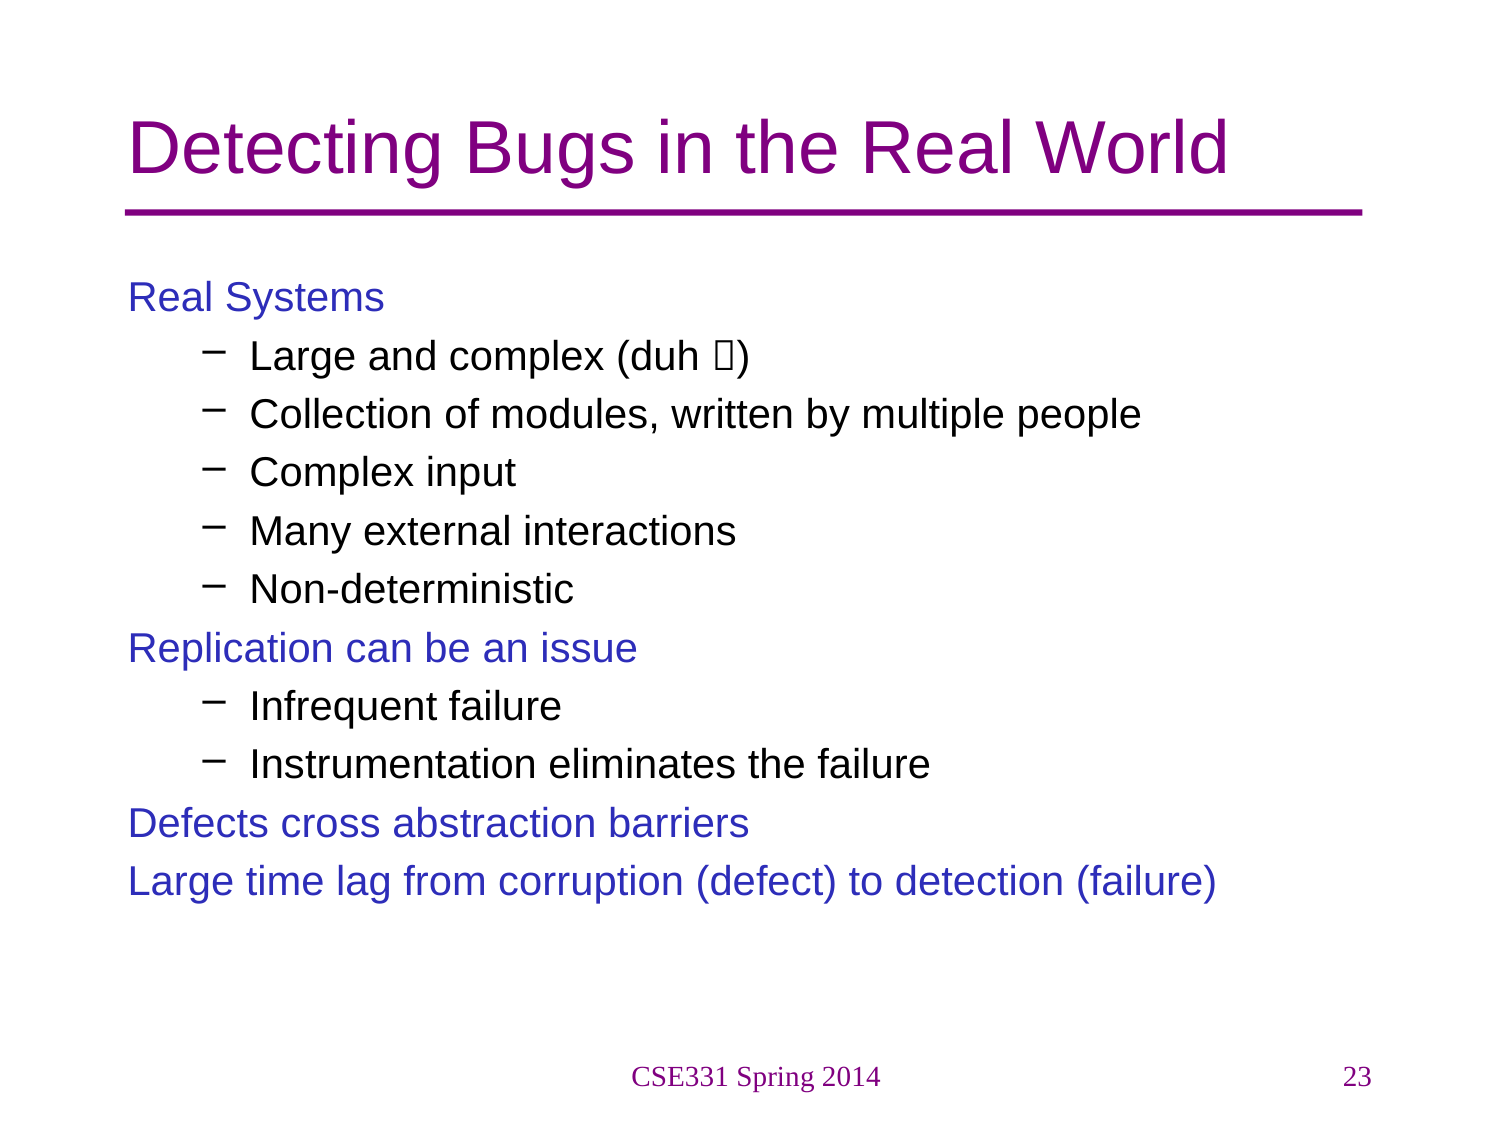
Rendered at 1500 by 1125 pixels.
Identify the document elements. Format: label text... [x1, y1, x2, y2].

title Detecting Bugs in the Real World [112, 50, 1388, 238]
slide_number 23 [1074, 1049, 1388, 1125]
list Real Systems Large and complex (duh ) Collection of modules, written by multiple people Complex input Many external interactions Non-deterministic Replication can be an issue Infrequent failure Instrumentation eliminates the failure Defects cross abstraction barriers Large time lag from corruption (defect) to detection (failure) [112, 262, 1438, 1000]
footer CSE331 Spring 2014 [474, 1049, 1038, 1125]
